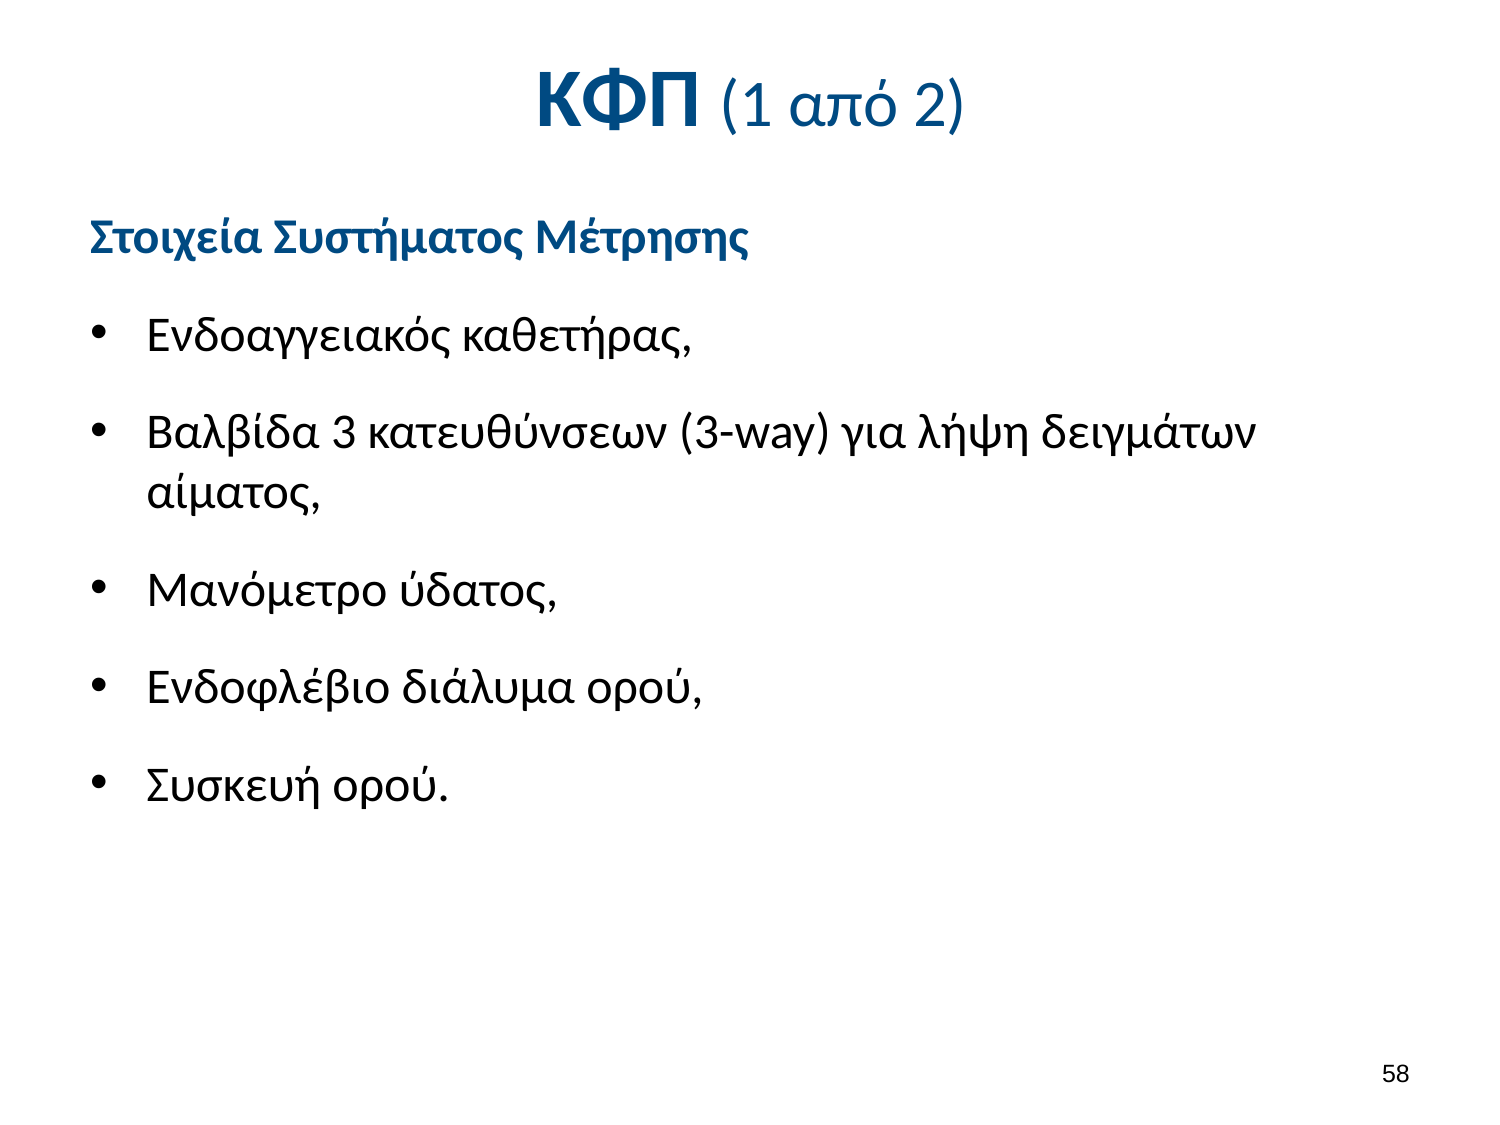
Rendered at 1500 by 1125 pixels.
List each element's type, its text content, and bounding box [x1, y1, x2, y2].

slide_number 57 [1074, 1042, 1425, 1103]
list Στοιχεία Συστήματος Μέτρησης Ενδοαγγειακός καθετήρας, Βαλβίδα 3 κατευθύνσεων (3-way) για λήψη δειγμάτων αίματος, Μανόμετρο ύδατος, Ενδοφλέβιο διάλυμα ορού, Συσκευή ορού. [75, 196, 1425, 1024]
title ΚΦΠ (1 από 2) [76, 19, 1427, 169]
